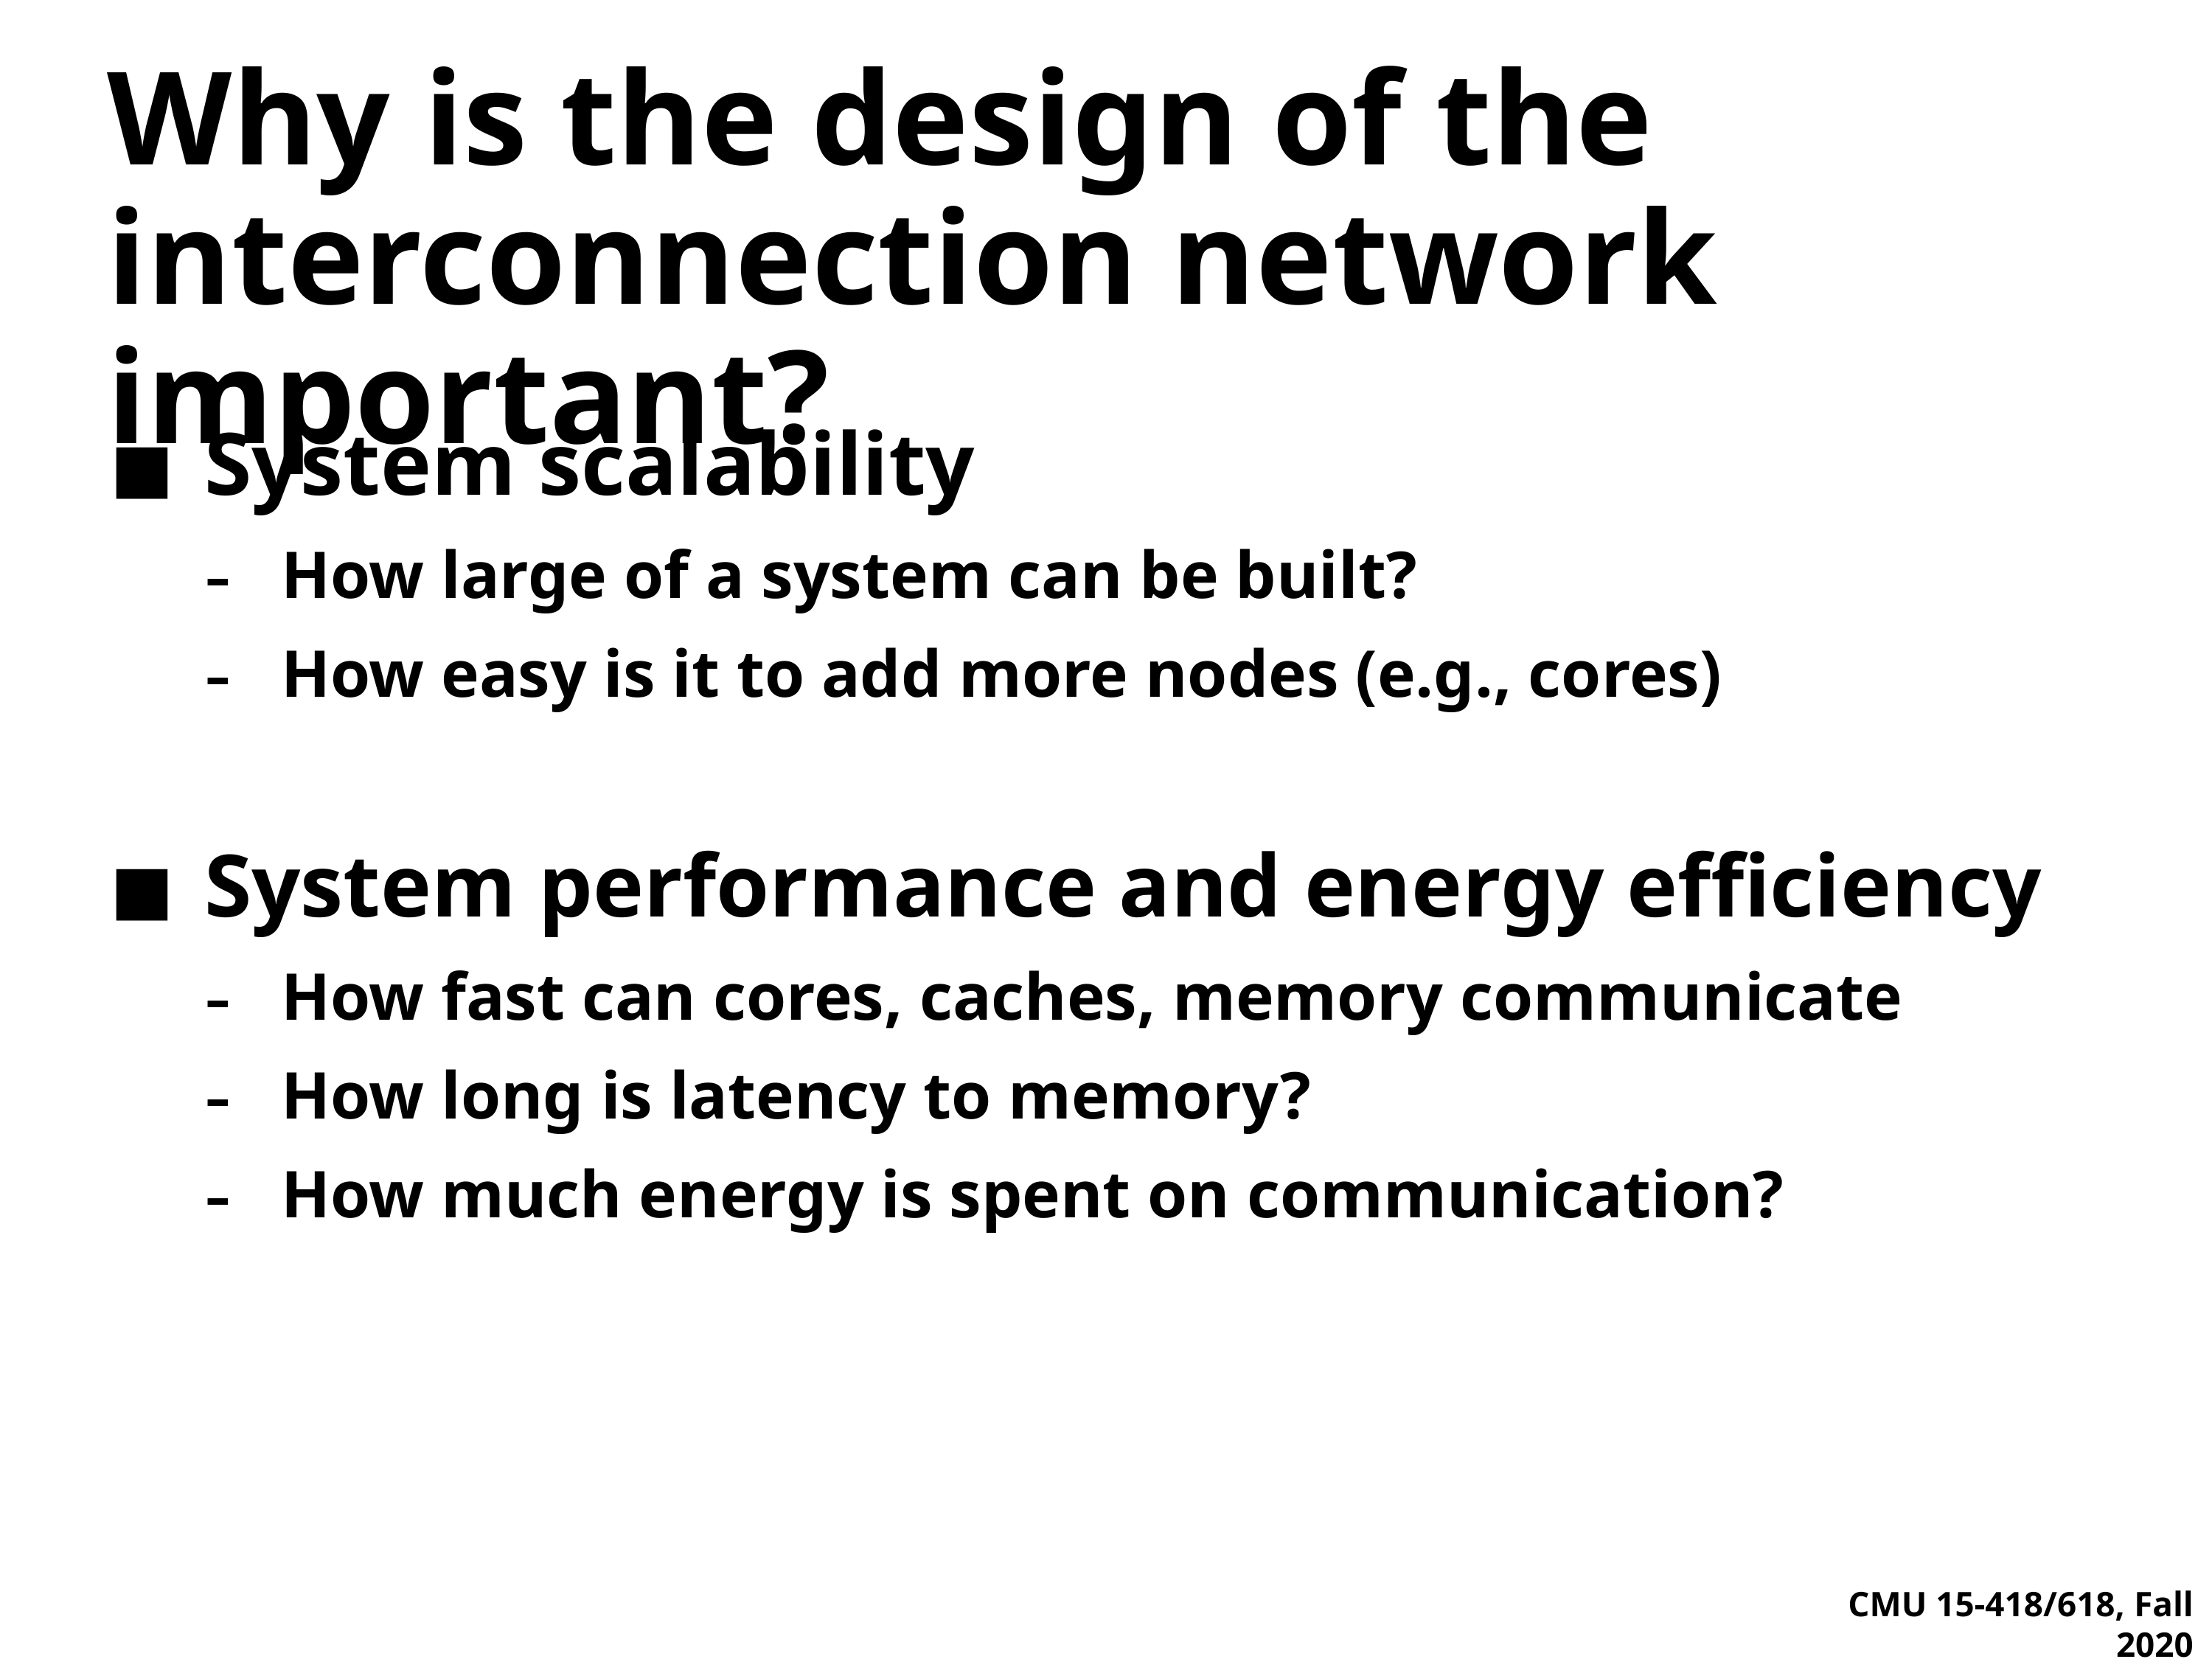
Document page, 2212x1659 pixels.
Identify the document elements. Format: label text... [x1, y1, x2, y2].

title Why is the design of the interconnection network important? [100, 47, 2056, 352]
list System scalability How large of a system can be built? How easy is it to add more nodes (e.g., cores) System performance and energy efficiency How fast can cores, caches, memory communicate How long is latency to memory? How much energy is spent on communication? [100, 402, 2056, 1506]
